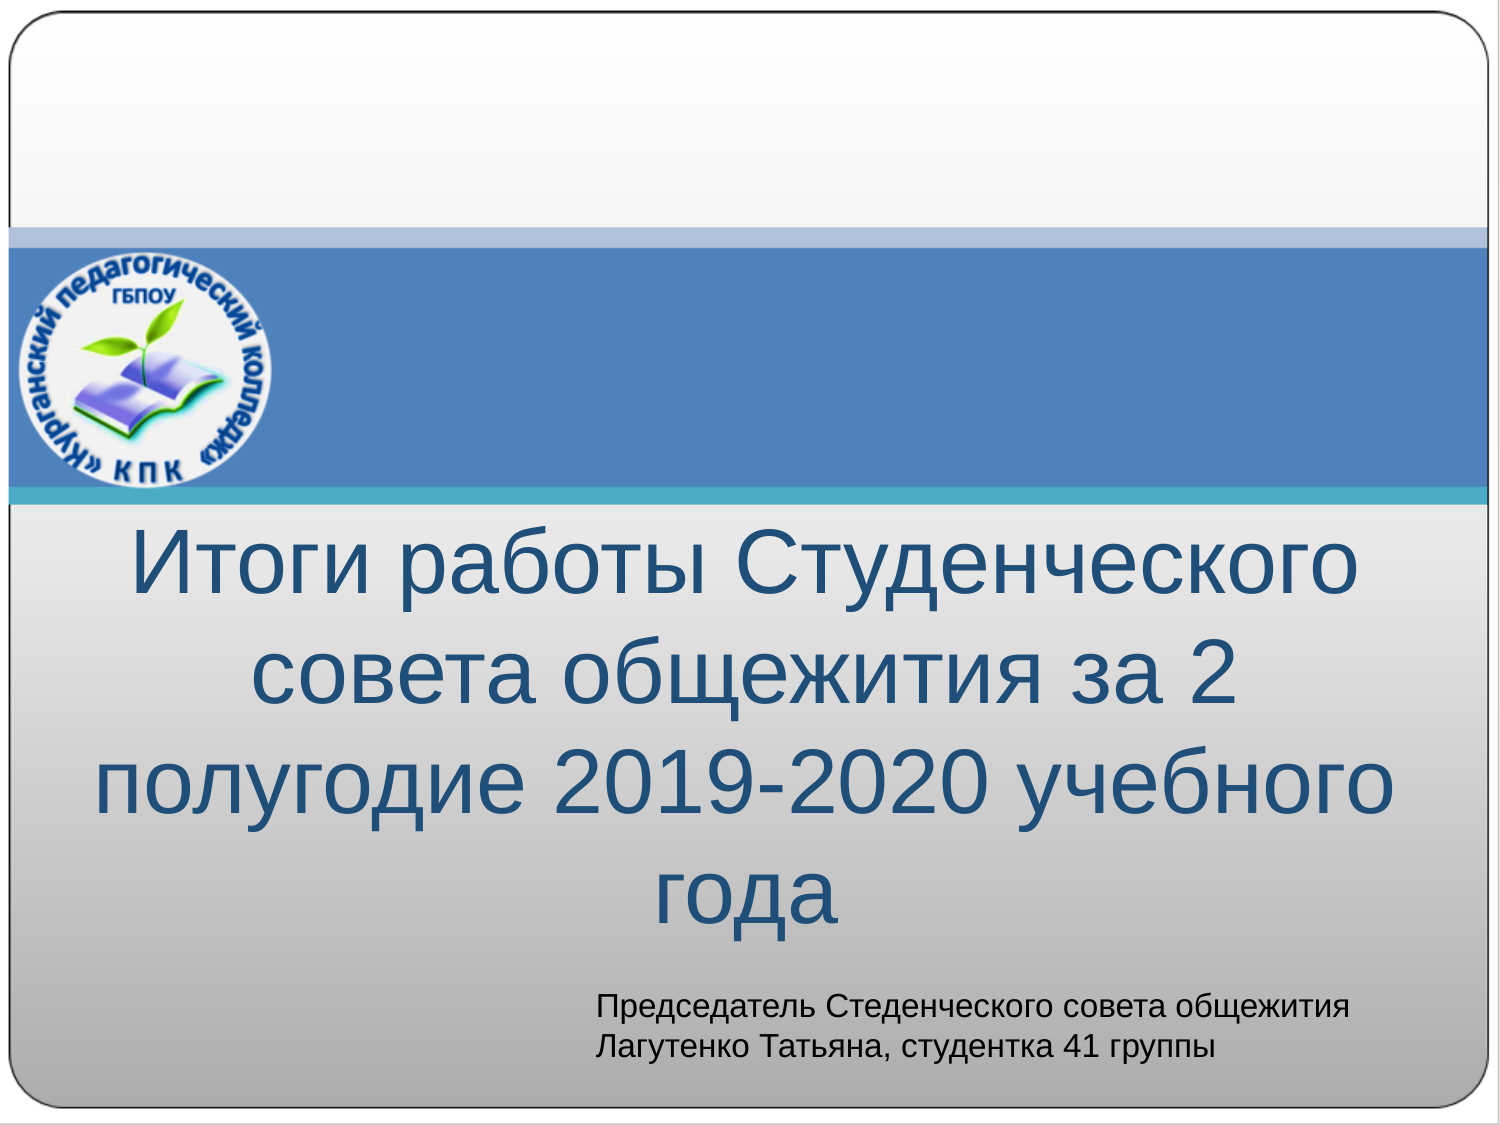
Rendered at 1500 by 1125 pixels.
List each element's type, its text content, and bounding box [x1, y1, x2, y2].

text_box Итоги работы Студенческого совета общежития за 2 полугодие 2019-2020 учебного года [58, 494, 1434, 950]
picture [0, 0, 1500, 1125]
text_box Председатель Стеденческого совета общежития Лагутенко Татьяна, студентка 41 группы [581, 976, 1453, 1071]
